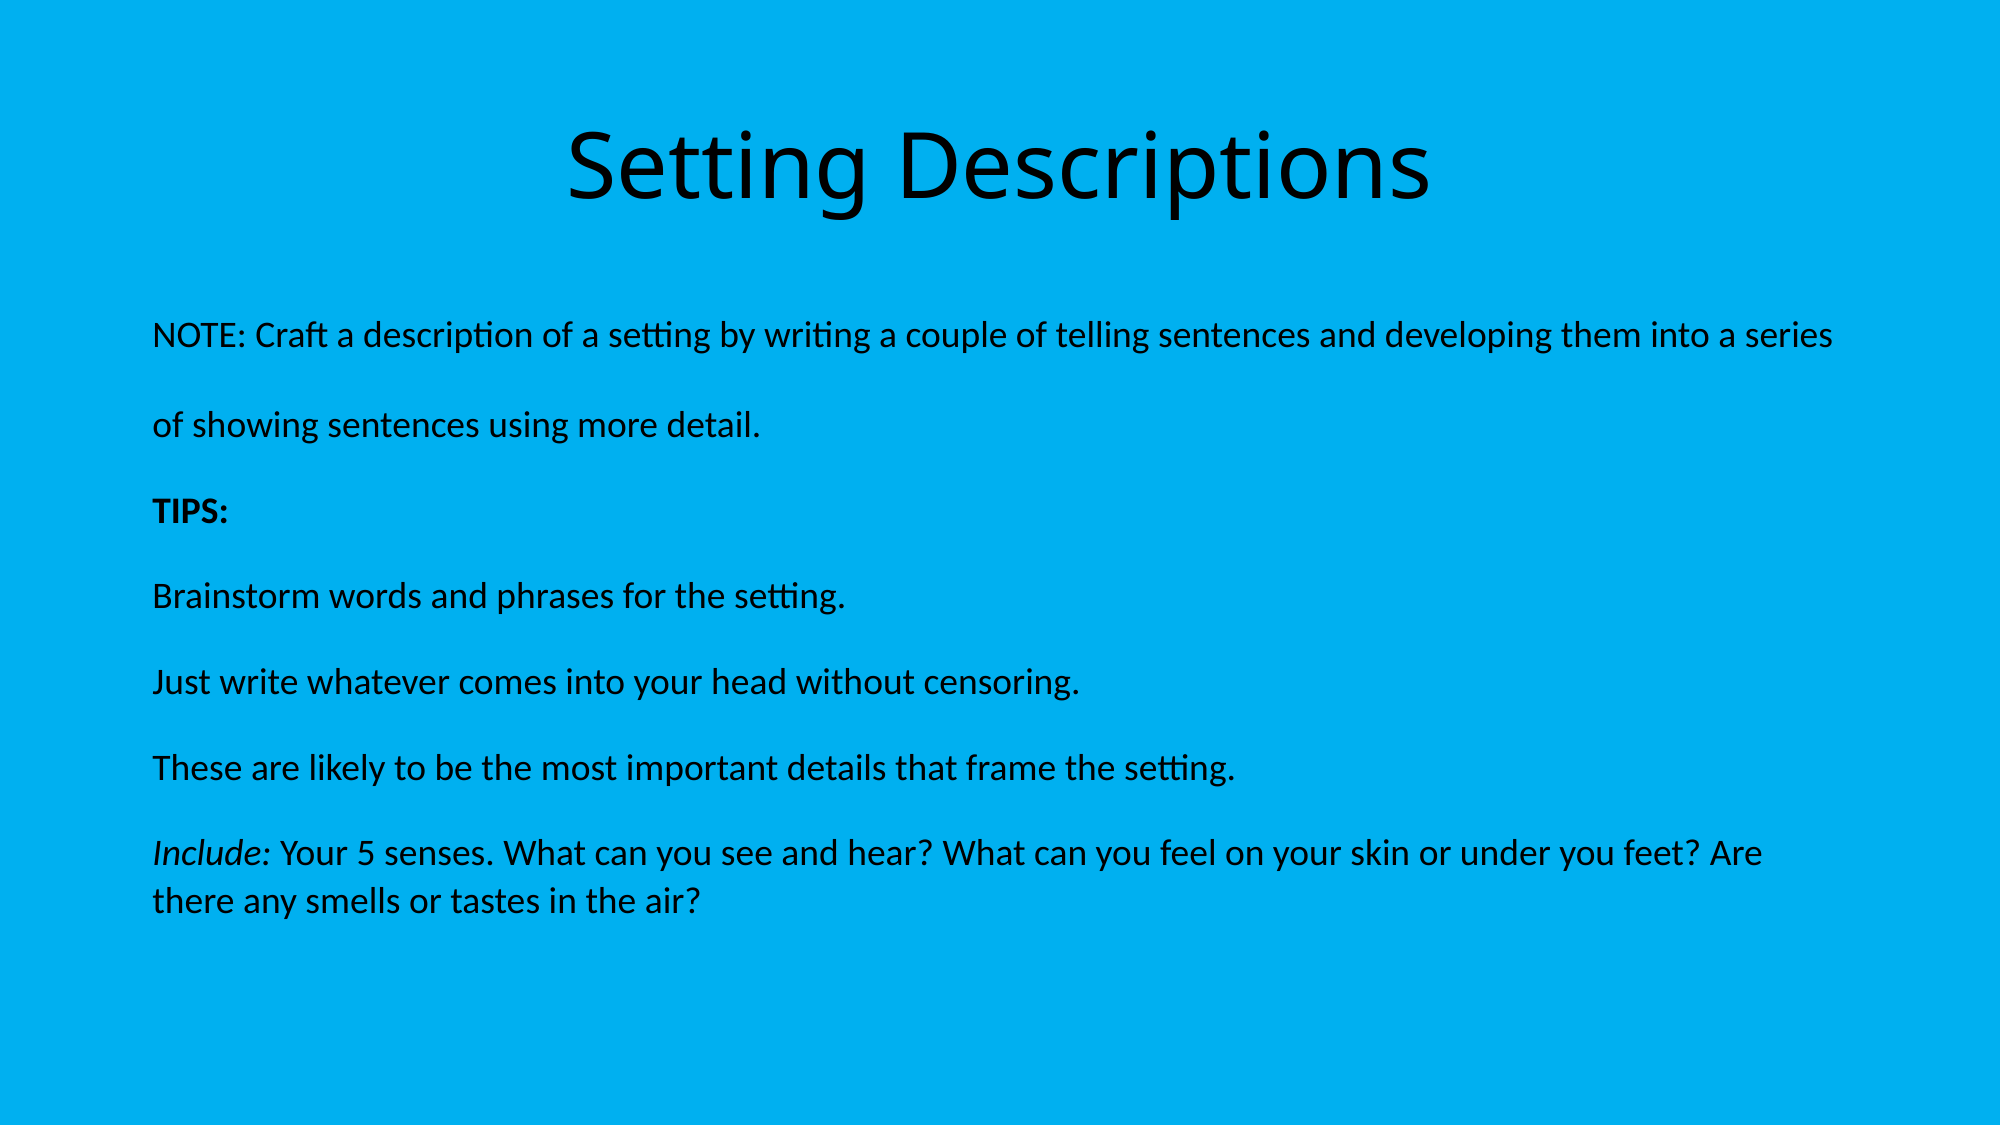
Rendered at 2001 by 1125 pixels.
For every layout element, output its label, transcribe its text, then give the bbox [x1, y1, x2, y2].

list NOTE: Craft a description of a setting by writing a couple of telling sentences and developing them into a series of showing sentences using more detail. TIPS: Brainstorm words and phrases for the setting. Just write whatever comes into your head without censoring. These are likely to be the most important details that frame the setting. Include: Your 5 senses. What can you see and hear? What can you feel on your skin or under you feet? Are there any smells or tastes in the air? [137, 257, 1863, 972]
title Setting Descriptions [137, 59, 1863, 257]
